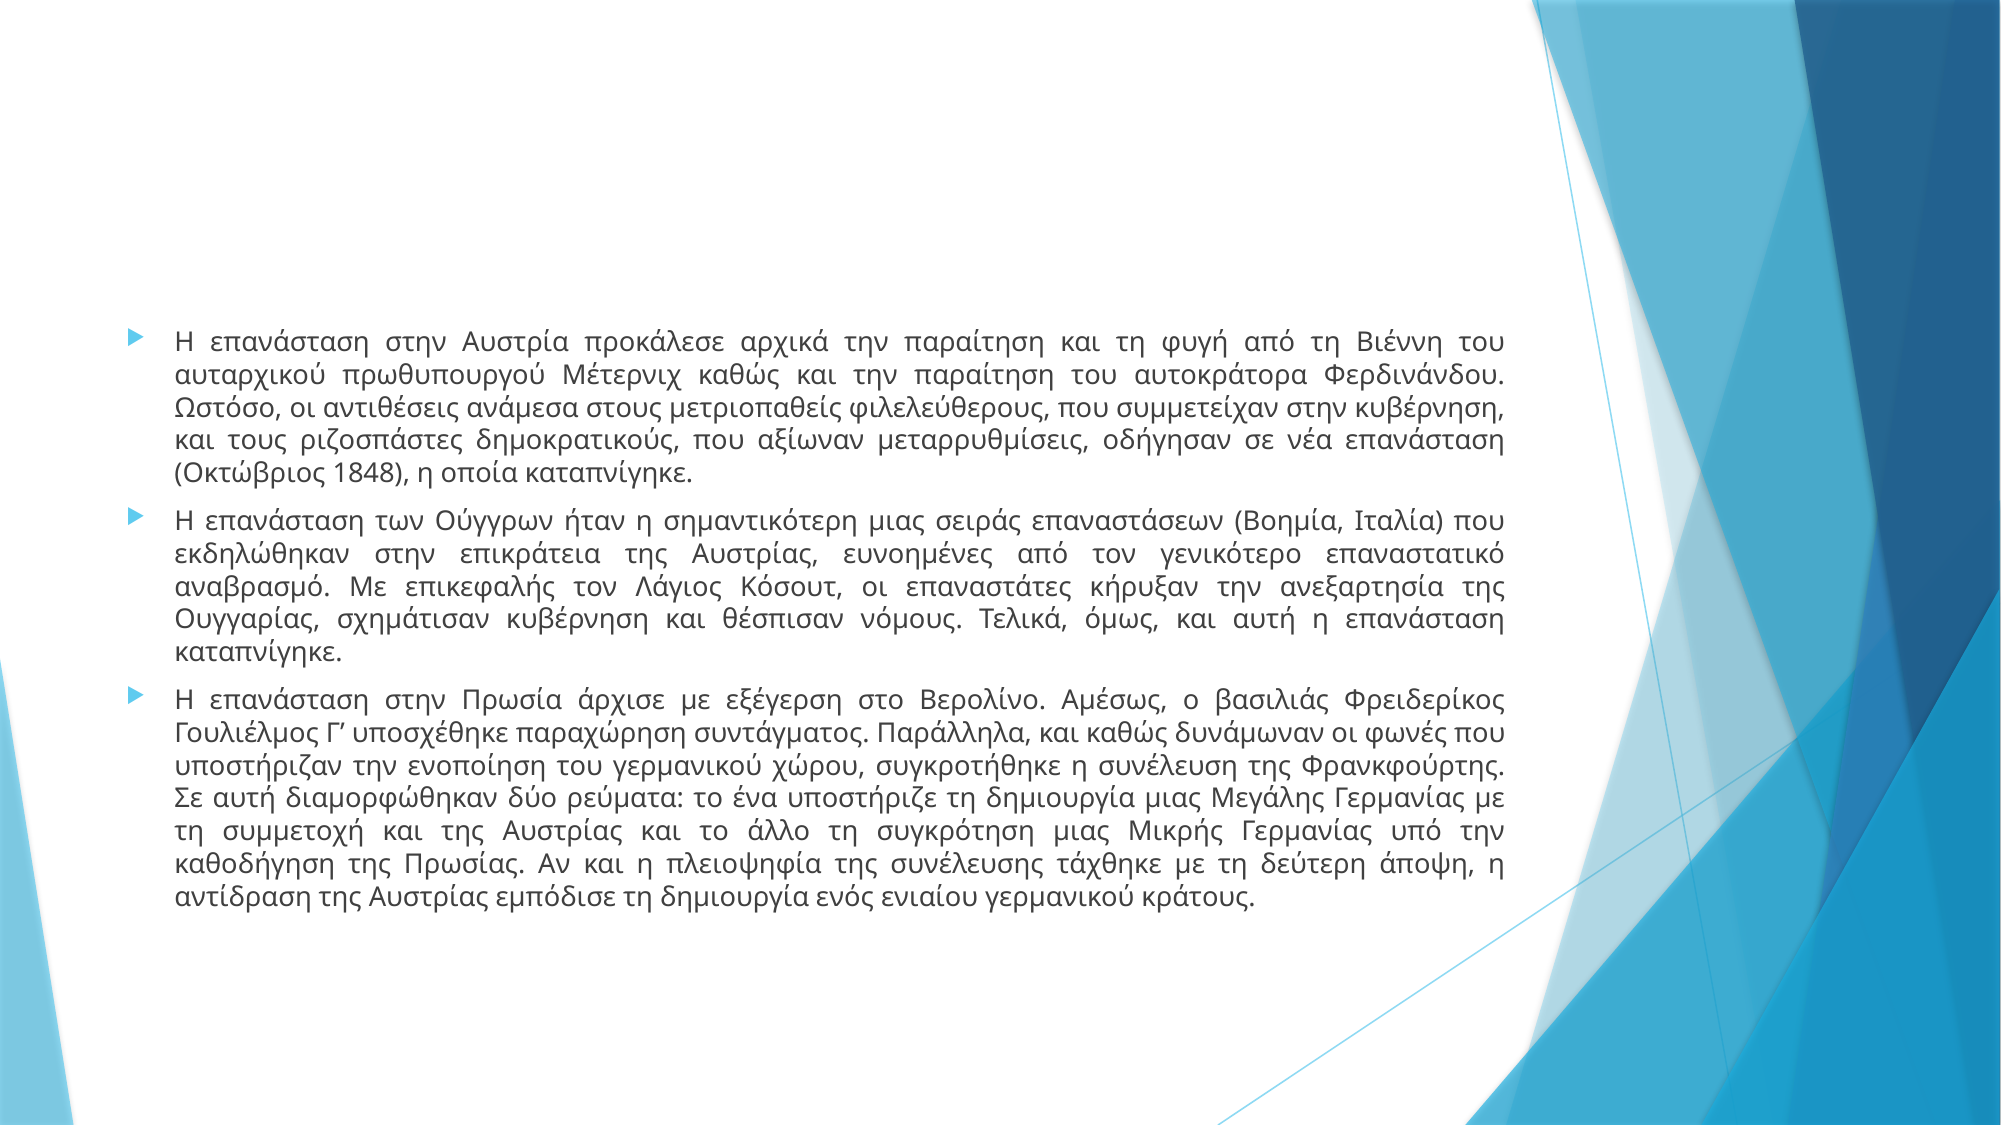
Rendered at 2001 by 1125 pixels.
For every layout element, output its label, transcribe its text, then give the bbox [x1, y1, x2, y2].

list Η επανάσταση στην Αυστρία προκάλεσε αρχικά την παραίτηση και τη φυγή από τη Βιέννη του αυταρχικού πρωθυπουργού Μέτερνιχ καθώς και την παραίτηση του αυτοκράτορα Φερδινάνδου. Ωστόσο, οι αντιθέσεις ανάμεσα στους μετριοπαθείς φιλελεύθερους, που συμμετείχαν στην κυβέρνηση, και τους ριζοσπάστες δημοκρατικούς, που αξίωναν μεταρρυθμίσεις, οδήγησαν σε νέα επανάσταση (Οκτώβριος 1848), η οποία καταπνίγηκε. Η επανάσταση των Ούγγρων ήταν η σημαντικότερη μιας σειράς επαναστάσεων (Βοημία, Ιταλία) που εκδηλώθηκαν στην επικράτεια της Αυστρίας, ευνοημένες από τον γενικότερο επαναστατικό αναβρασμό. Με επικεφαλής τον Λάγιος Κόσουτ, οι επαναστάτες κήρυξαν την ανεξαρτησία της Ουγγαρίας, σχημάτισαν κυβέρνηση και θέσπισαν νόμους. Τελικά, όμως, και αυτή η επανάσταση καταπνίγηκε. Η επανάσταση στην Πρωσία άρχισε με εξέγερση στο Βερολίνο. Αμέσως, ο βασιλιάς Φρειδερίκος Γουλιέλμος Γ’ υποσχέθηκε παραχώρηση συντάγματος. Παράλληλα, και καθώς δυνάμωναν οι φωνές που υποστήριζαν την ενοποίηση του γερμανικού χώρου, συγκροτήθηκε η συνέλευση της Φρανκφούρτης. Σε αυτή διαμορφώθηκαν δύο ρεύματα: το ένα υποστήριζε τη δημιουργία μιας Μεγάλης Γερμανίας με τη συμμετοχή και της Αυστρίας και το άλλο τη συγκρότηση μιας Μικρής Γερμανίας υπό την καθοδήγηση της Πρωσίας. Αν και η πλειοψηφία της συνέλευσης τάχθηκε με τη δεύτερη άποψη, η αντίδραση της Αυστρίας εμπόδισε τη δημιουργία ενός ενιαίου γερμανικού κράτους. [111, 316, 1522, 954]
